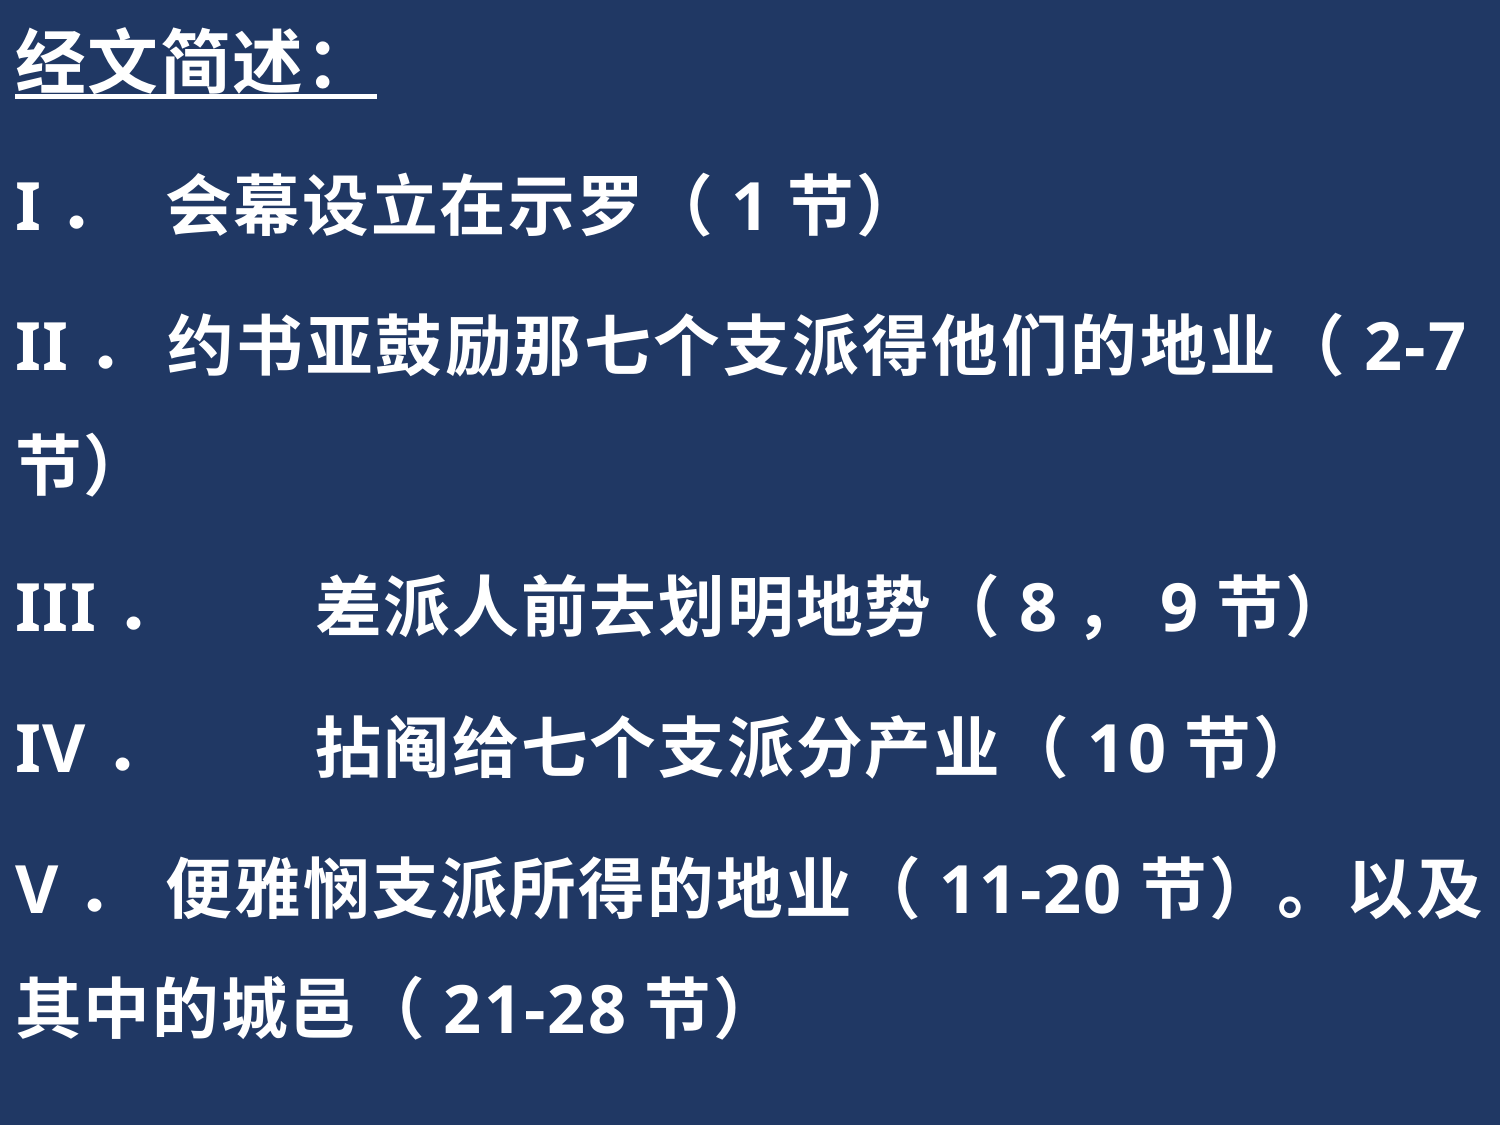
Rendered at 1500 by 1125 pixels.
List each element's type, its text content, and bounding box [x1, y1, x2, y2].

list 经文简述： I． 会幕设立在示罗（1节） II． 约书亚鼓励那七个支派得他们的地业（2-7节） III． 差派人前去划明地势（8，9节） IV． 拈阄给七个支派分产业（10节） V． 便雅悯支派所得的地业（11-20节）。以及其中的城邑（21-28节） [0, 0, 1500, 1125]
